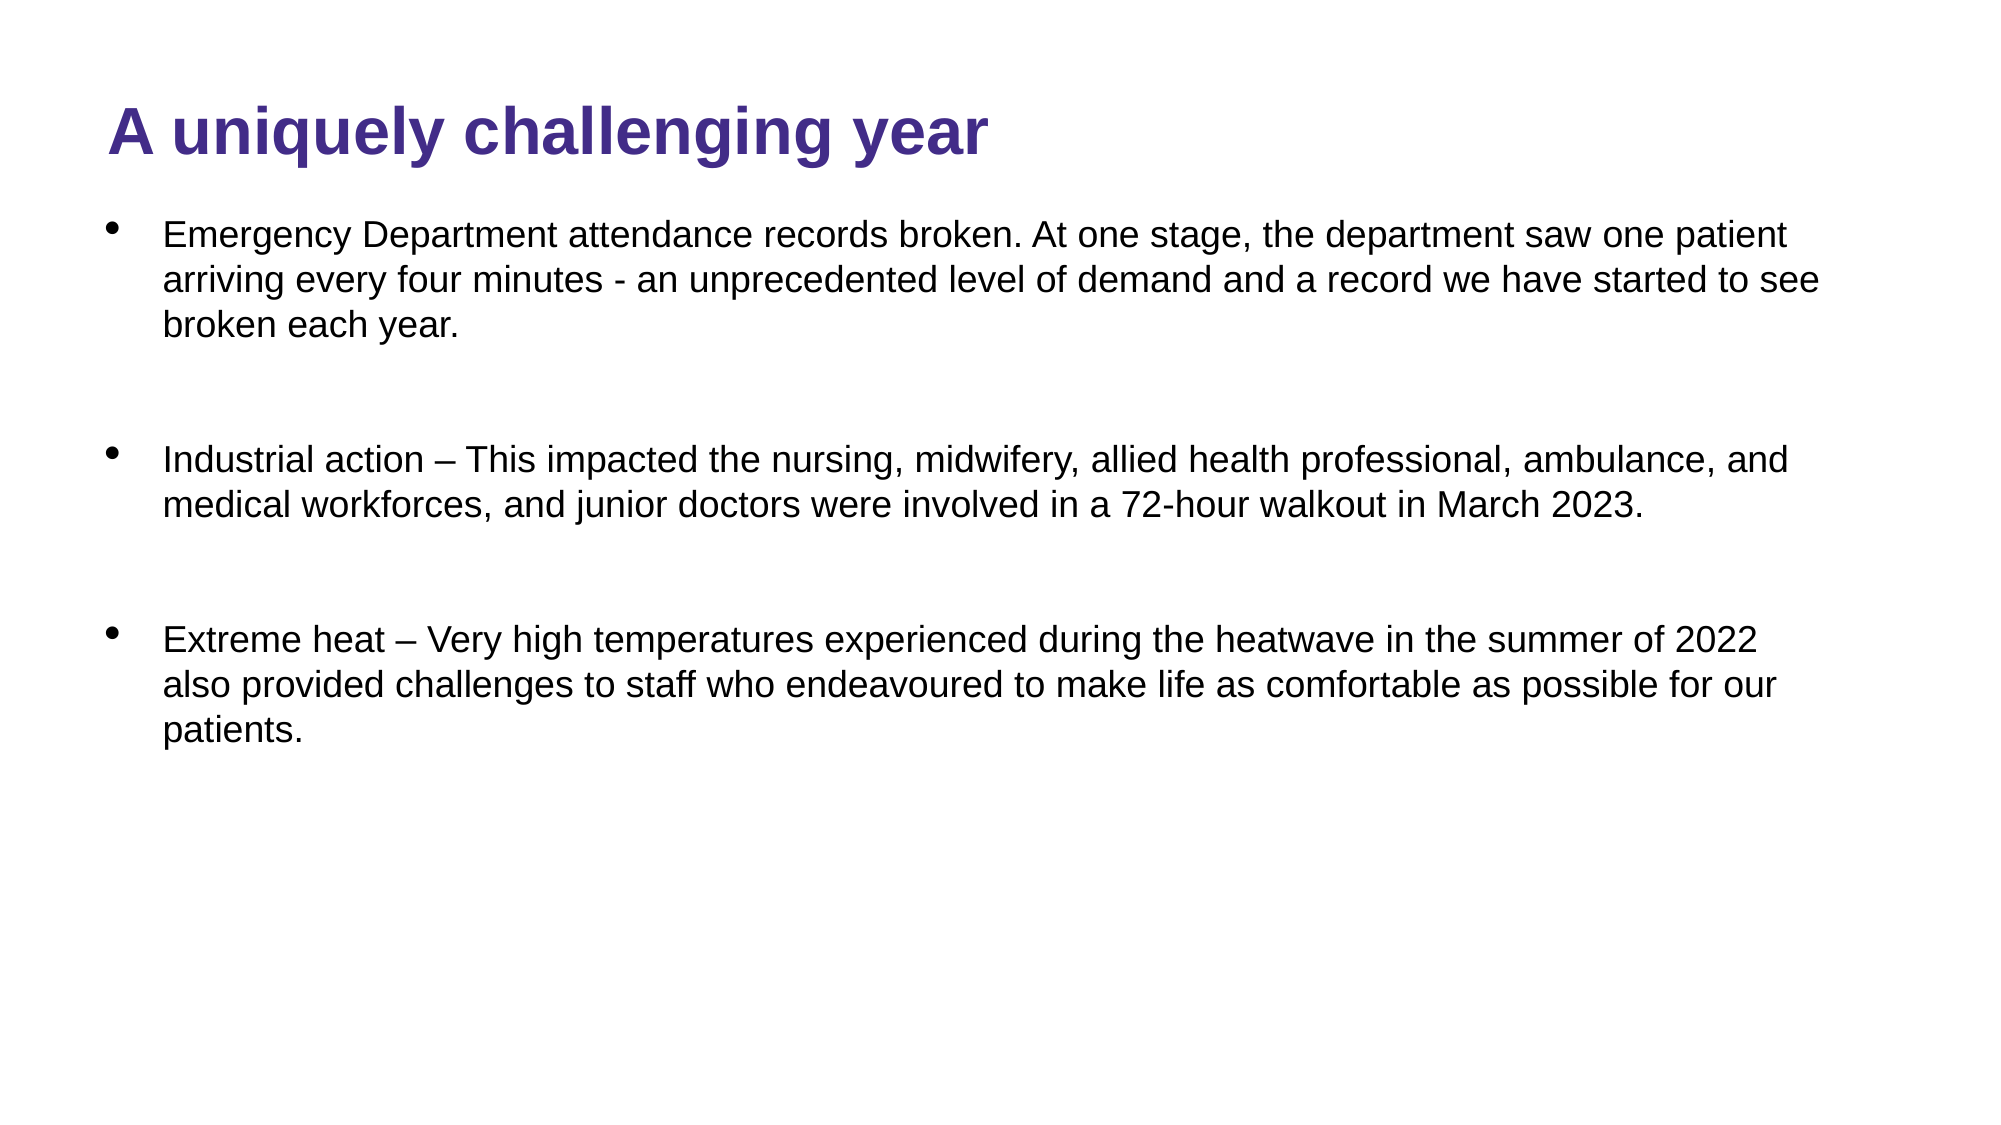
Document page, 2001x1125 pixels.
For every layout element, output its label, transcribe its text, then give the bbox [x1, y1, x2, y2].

text_box A uniquely challenging year [92, 79, 1443, 204]
text_box Emergency Department attendance records broken. At one stage, the department saw one patient arriving every four minutes - an unprecedented level of demand and a record we have started to see broken each year. Industrial action – This impacted the nursing, midwifery, allied health professional, ambulance, and medical workforces, and junior doctors were involved in a 72-hour walkout in March 2023. Extreme heat – Very high temperatures experienced during the heatwave in the summer of 2022 also provided challenges to staff who endeavoured to make life as comfortable as possible for our patients. [91, 203, 1852, 758]
